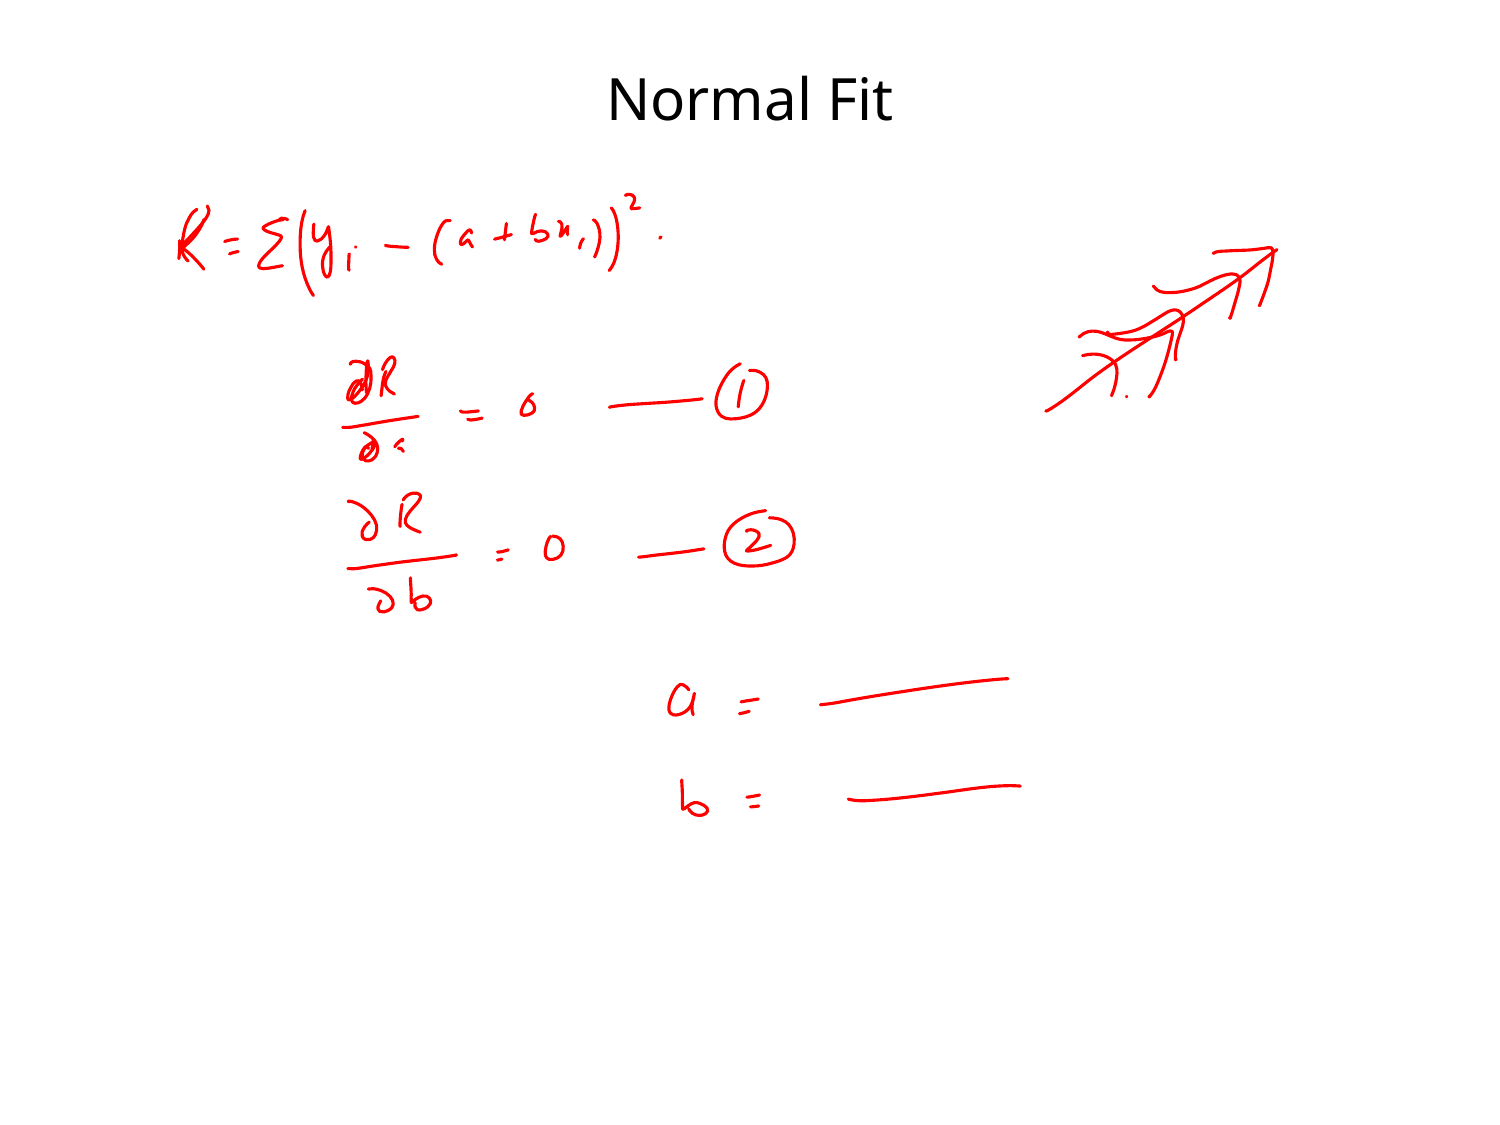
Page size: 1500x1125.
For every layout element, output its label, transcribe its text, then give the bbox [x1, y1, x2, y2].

title Normal Fit [75, 45, 1425, 150]
